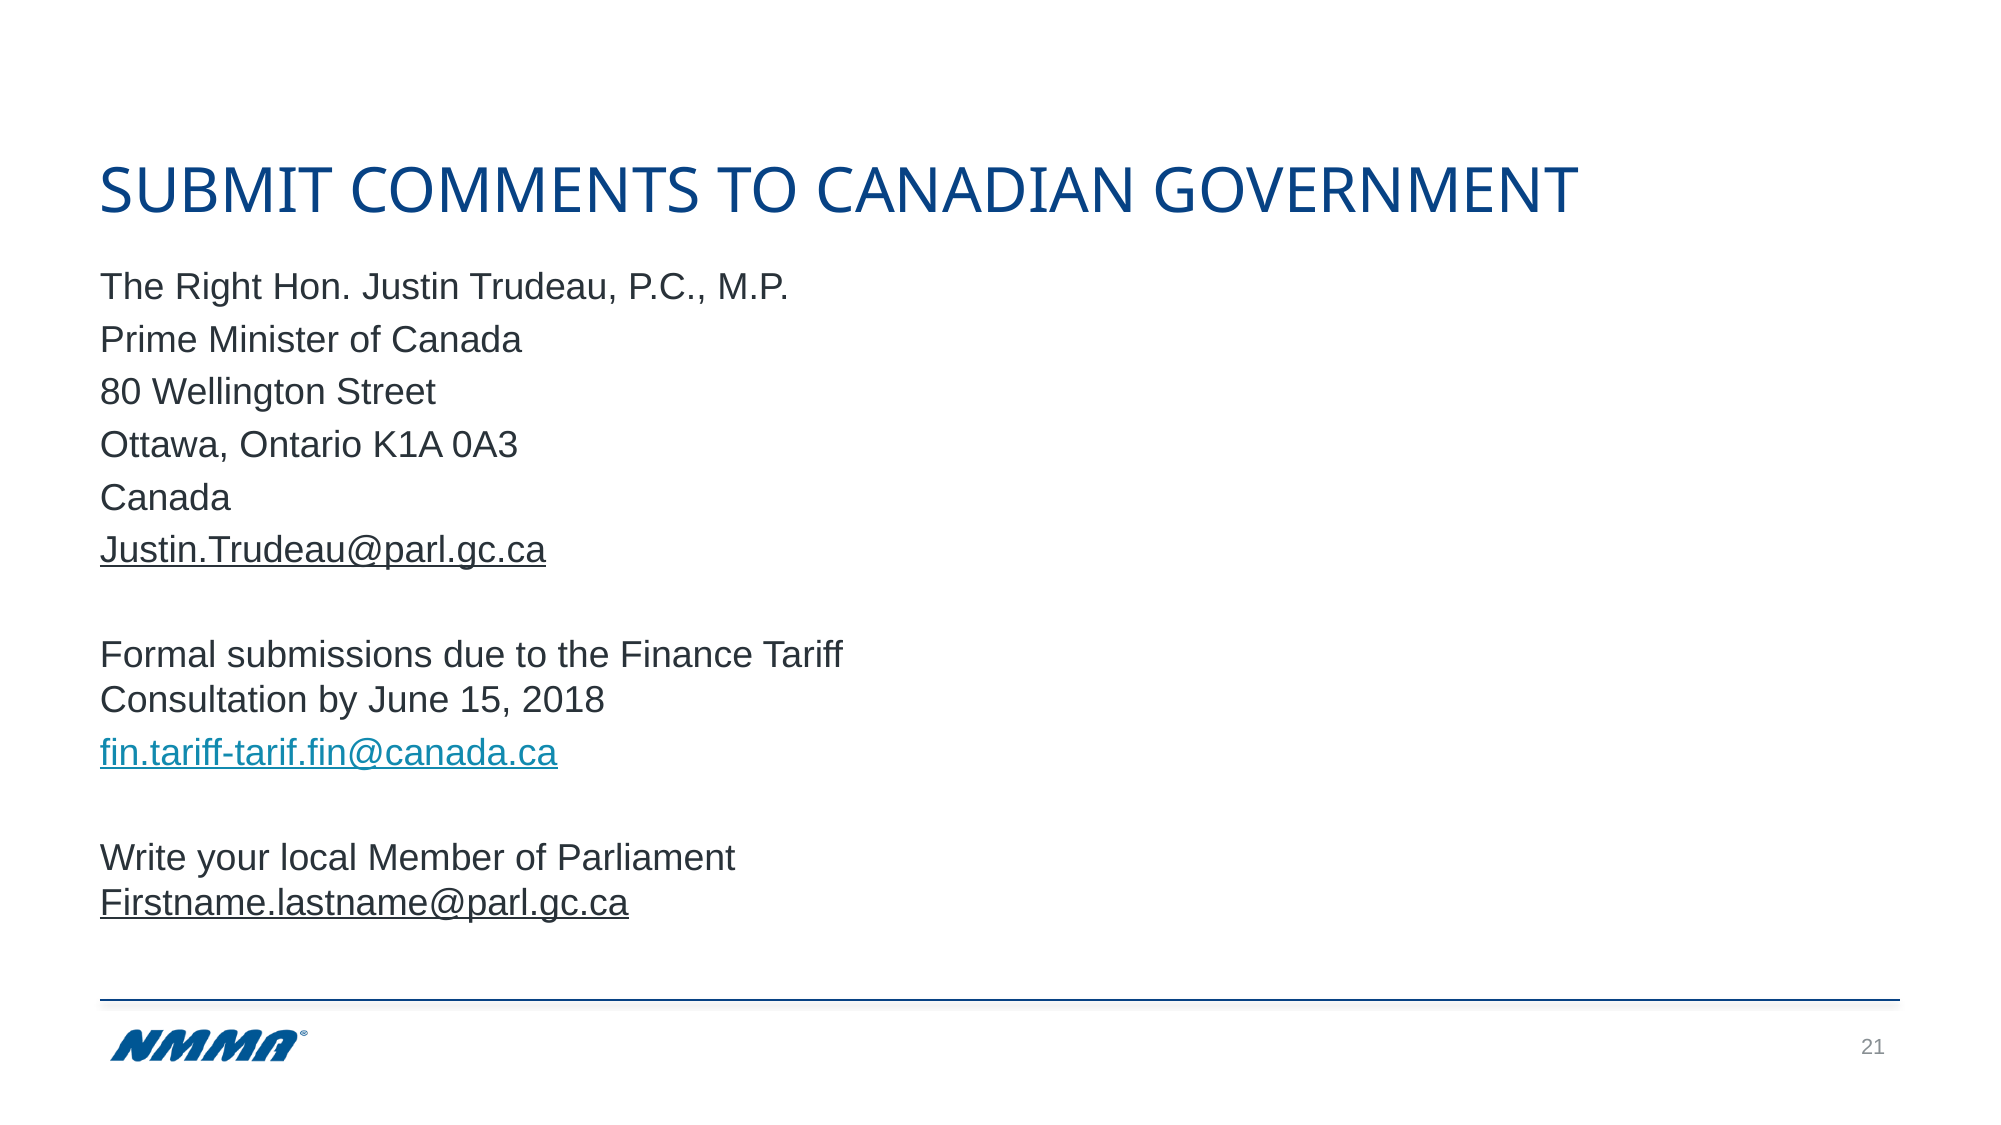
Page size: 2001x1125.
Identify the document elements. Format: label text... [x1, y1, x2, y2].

picture [99, 1021, 318, 1069]
title Submit Comments to Canadian Government [99, 37, 1900, 226]
list The Right Hon. Justin Trudeau, P.C., M.P. Prime Minister of Canada 80 Wellington Street Ottawa, Ontario K1A 0A3 Canada Justin.Trudeau@parl.gc.ca Formal submissions due to the Finance Tariff Consultation by June 15, 2018 fin.tariff-tarif.fin@canada.ca Write your local Member of Parliament Firstname.lastname@parl.gc.ca [99, 262, 984, 1005]
